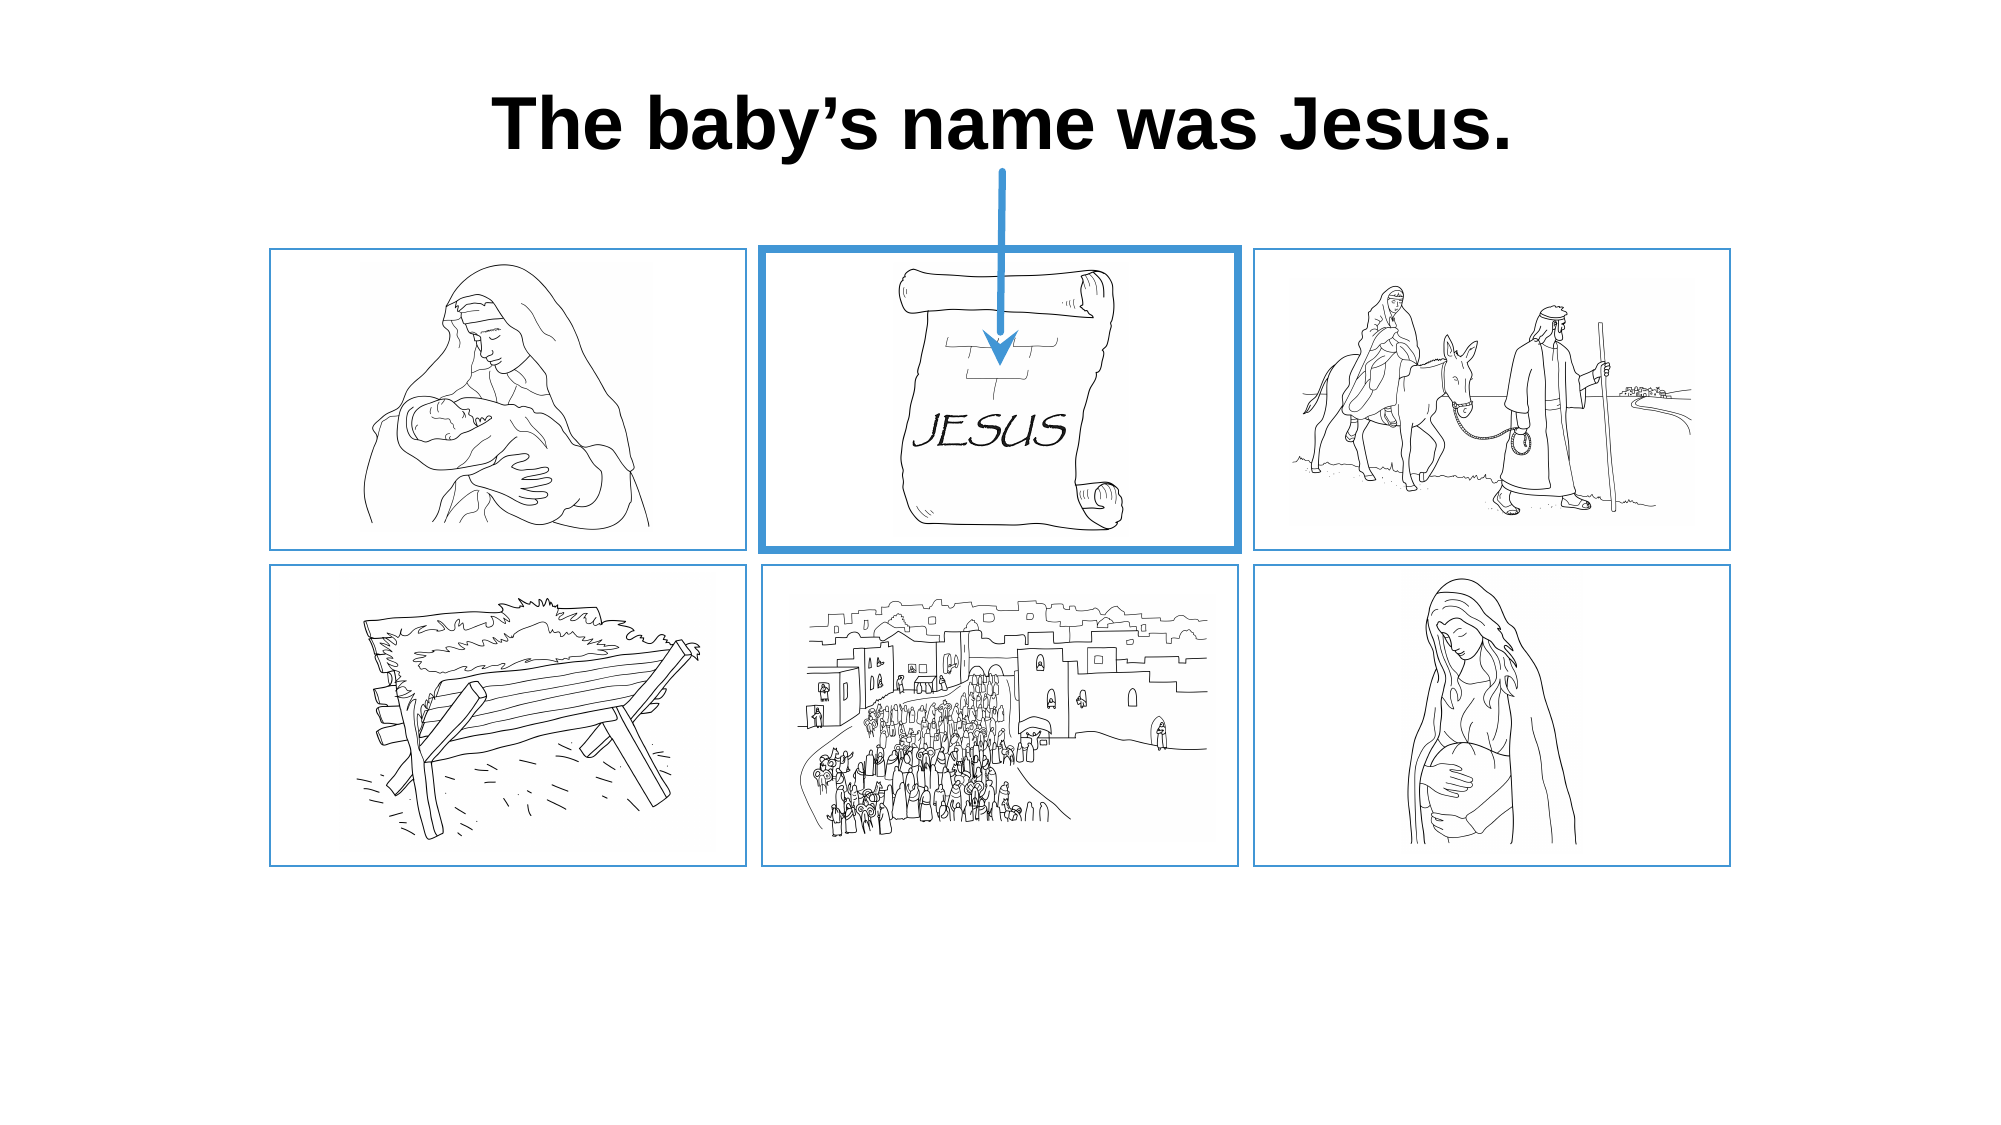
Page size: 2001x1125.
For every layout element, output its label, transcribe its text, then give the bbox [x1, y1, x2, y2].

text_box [269, 249, 1731, 866]
text_box The baby’s name was Jesus. [50, 66, 1954, 172]
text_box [999, 172, 1003, 366]
